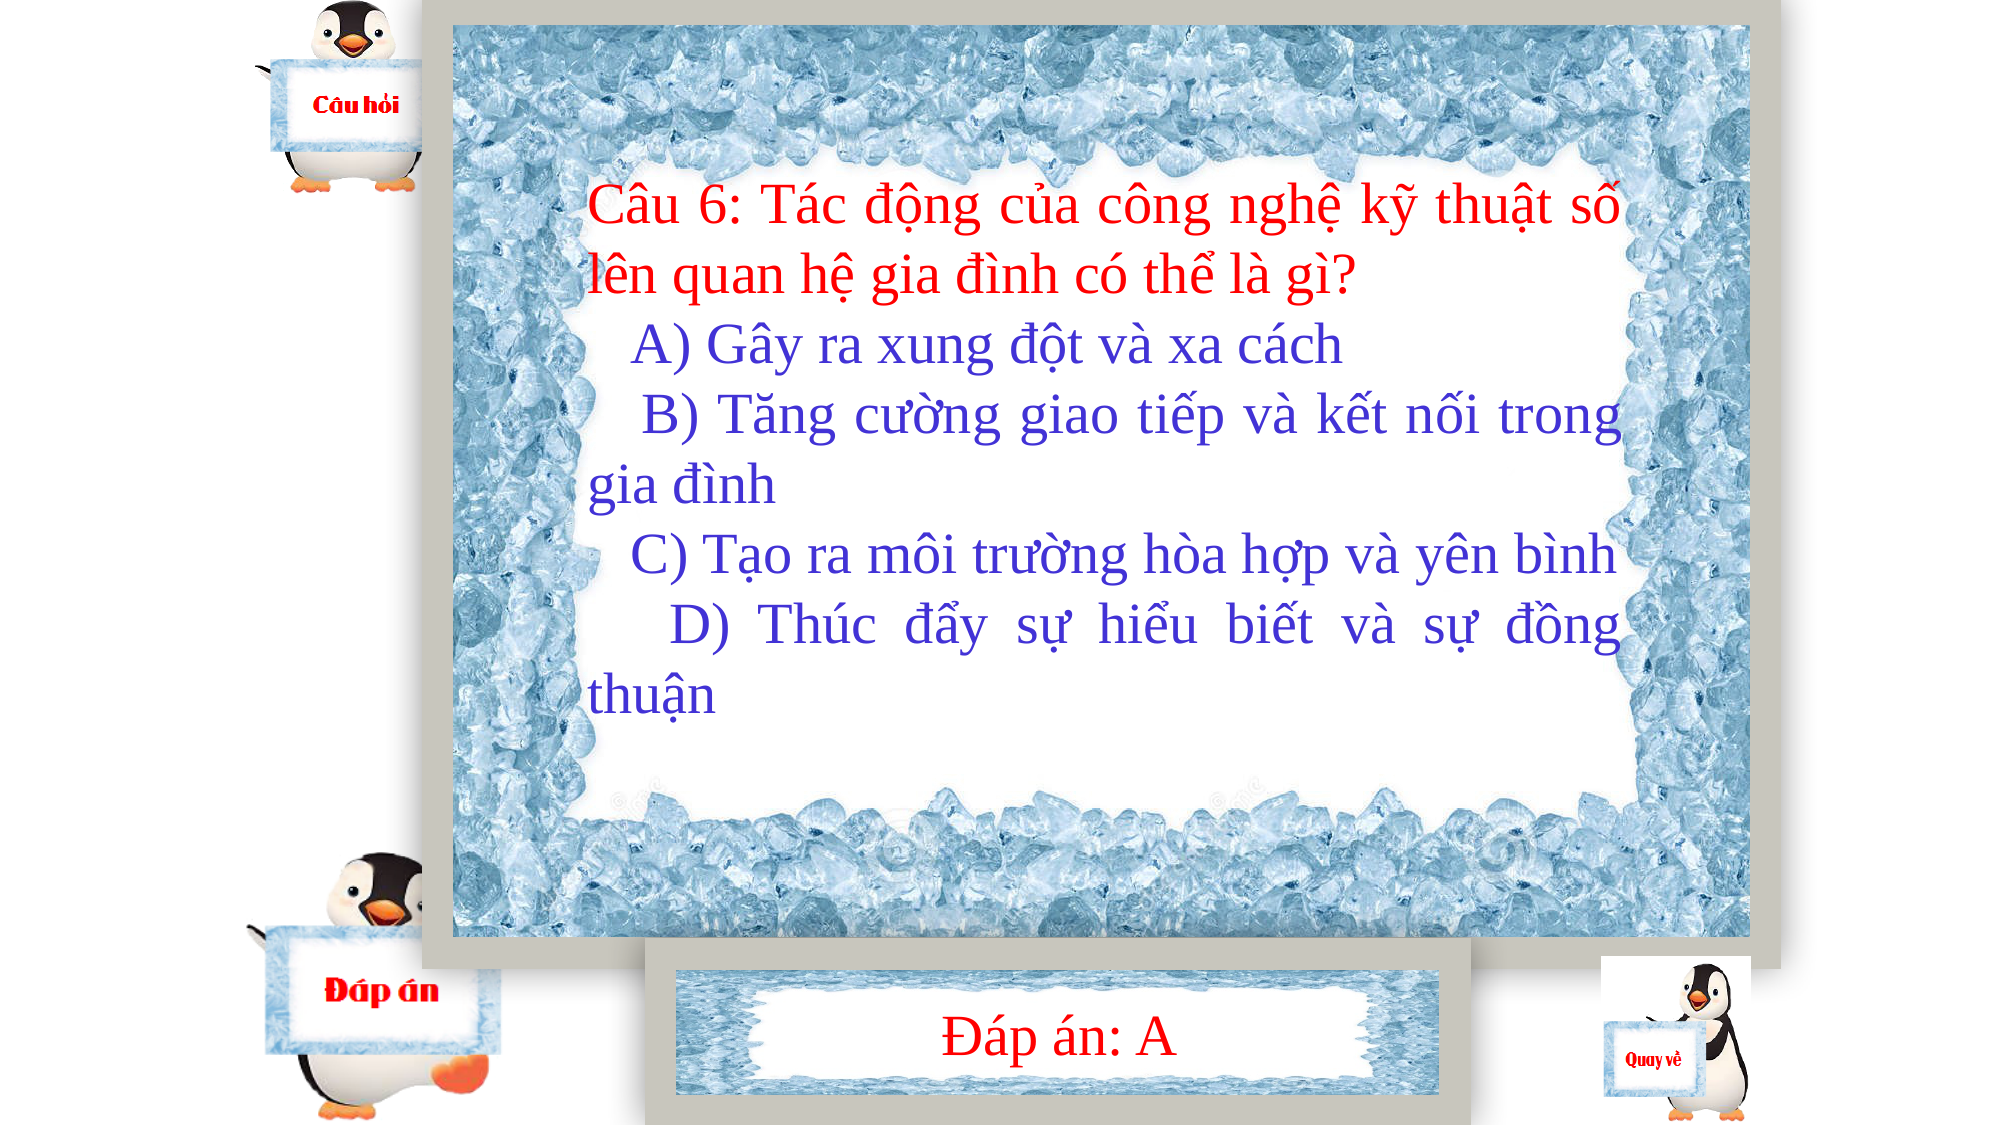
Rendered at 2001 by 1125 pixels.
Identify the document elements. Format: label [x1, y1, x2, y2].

picture [676, 969, 1440, 1095]
picture [237, 0, 1750, 1125]
picture [1601, 956, 1752, 1125]
